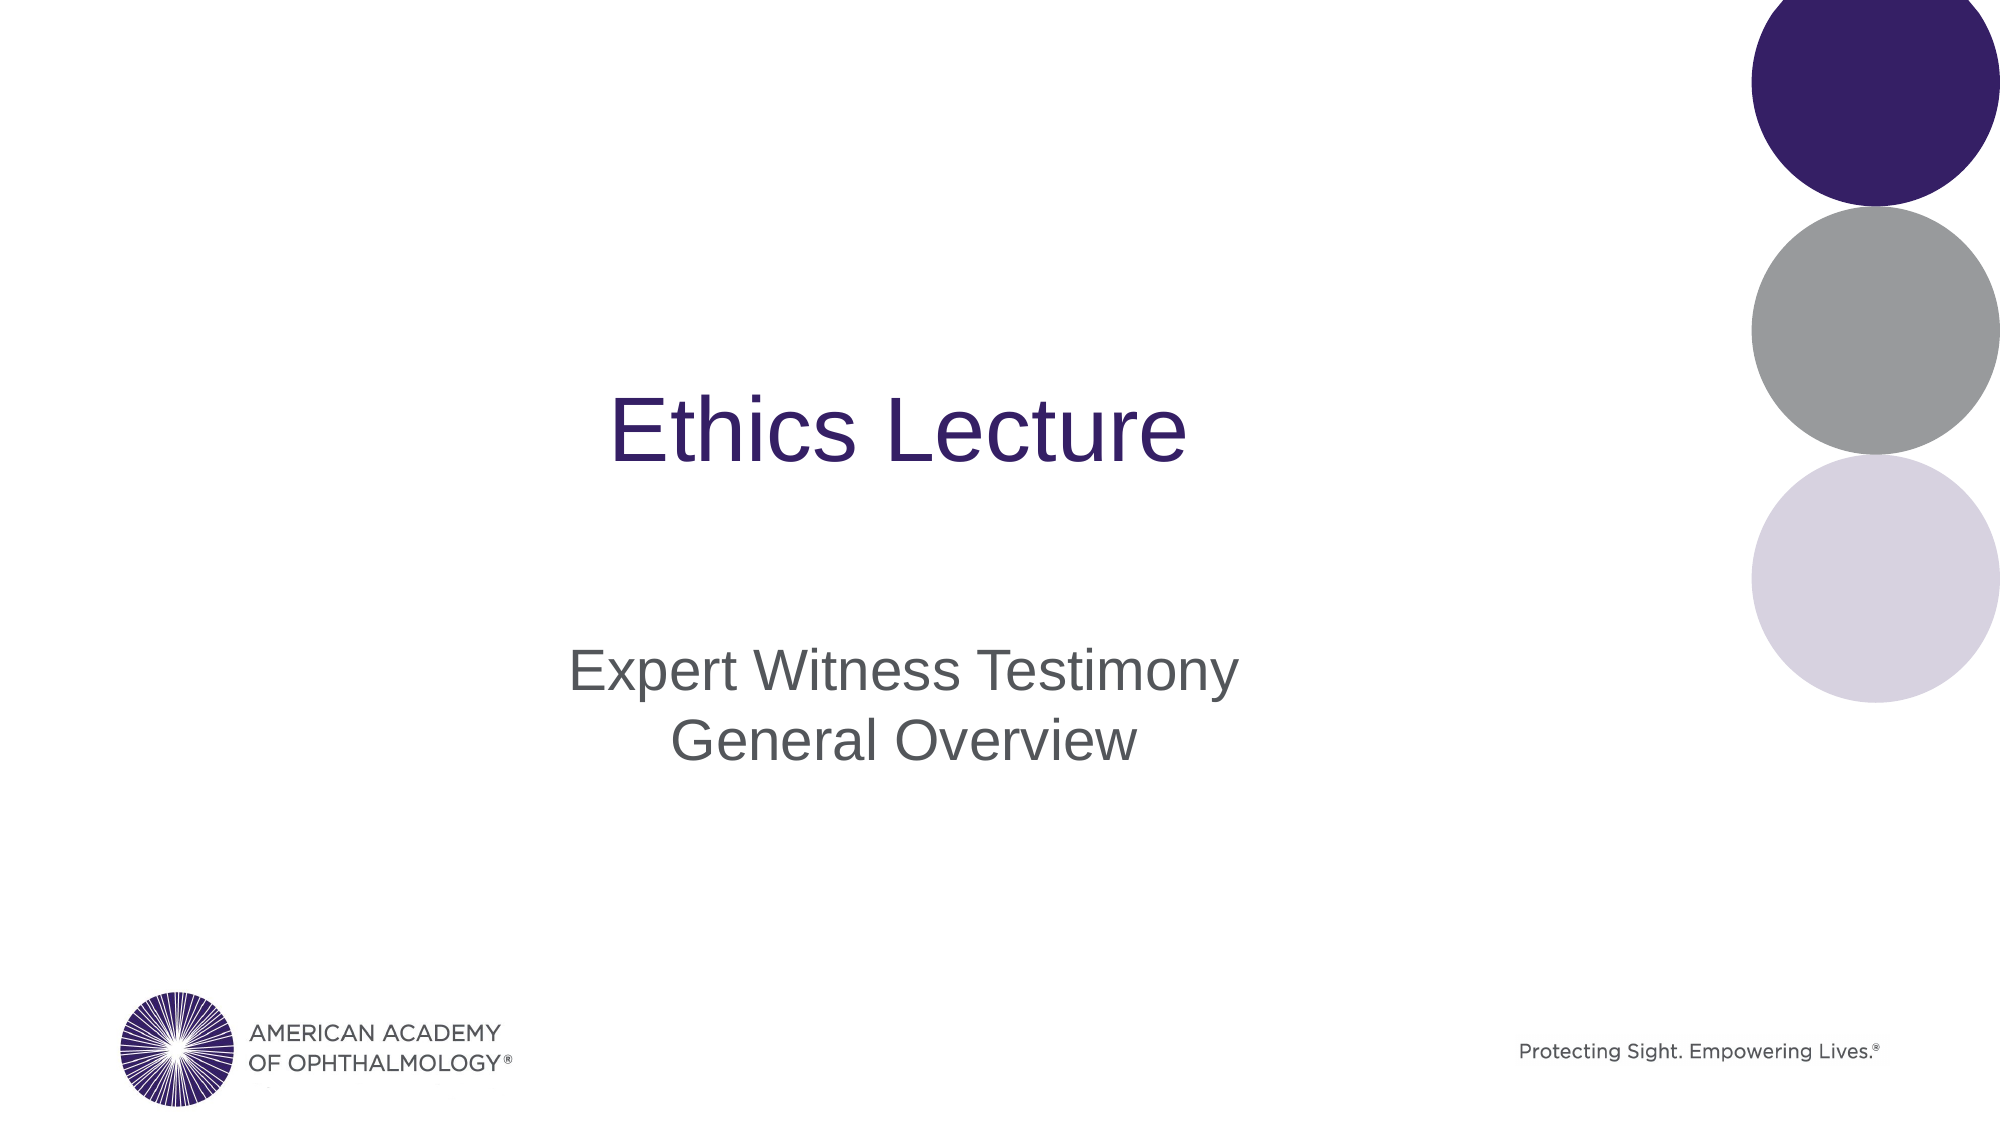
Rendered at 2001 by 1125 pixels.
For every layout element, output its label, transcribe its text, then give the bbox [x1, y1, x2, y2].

picture [108, 981, 531, 1113]
picture [1515, 1034, 1890, 1066]
title Ethics Lecture [99, 287, 1725, 588]
list Expert Witness Testimony General Overview [99, 624, 1725, 925]
